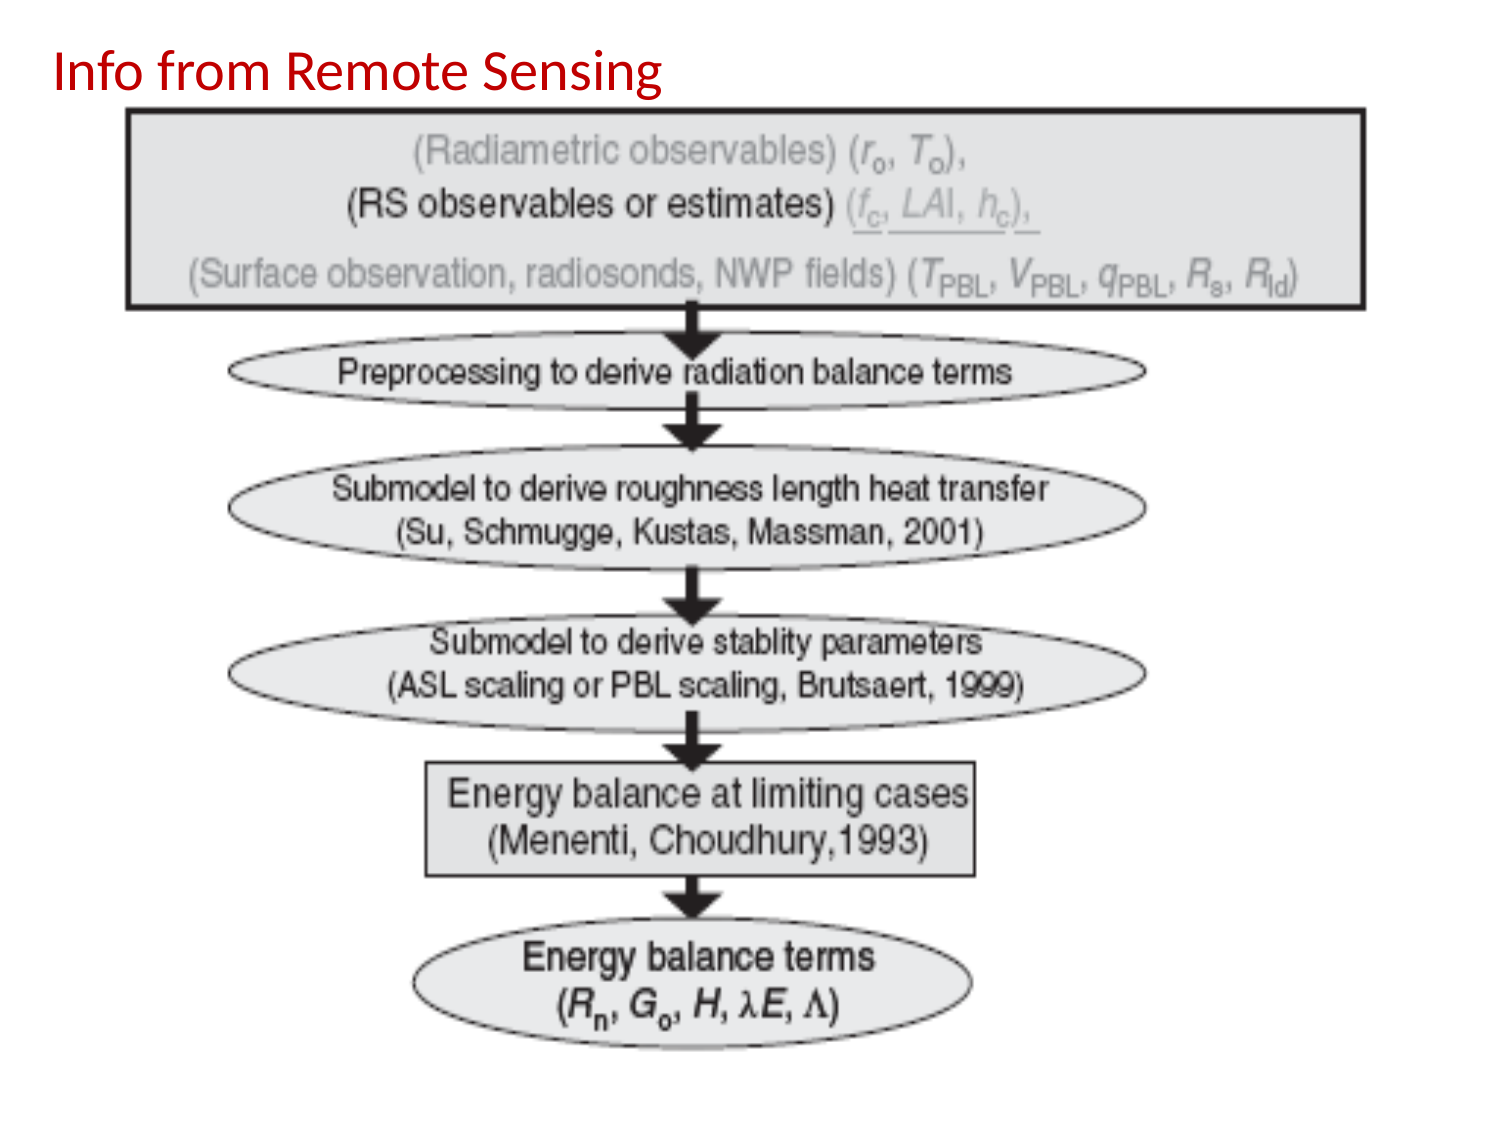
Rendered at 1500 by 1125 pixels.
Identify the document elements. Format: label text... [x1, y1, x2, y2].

text_box Info from Remote Sensing [37, 24, 786, 110]
picture [62, 61, 1500, 1101]
